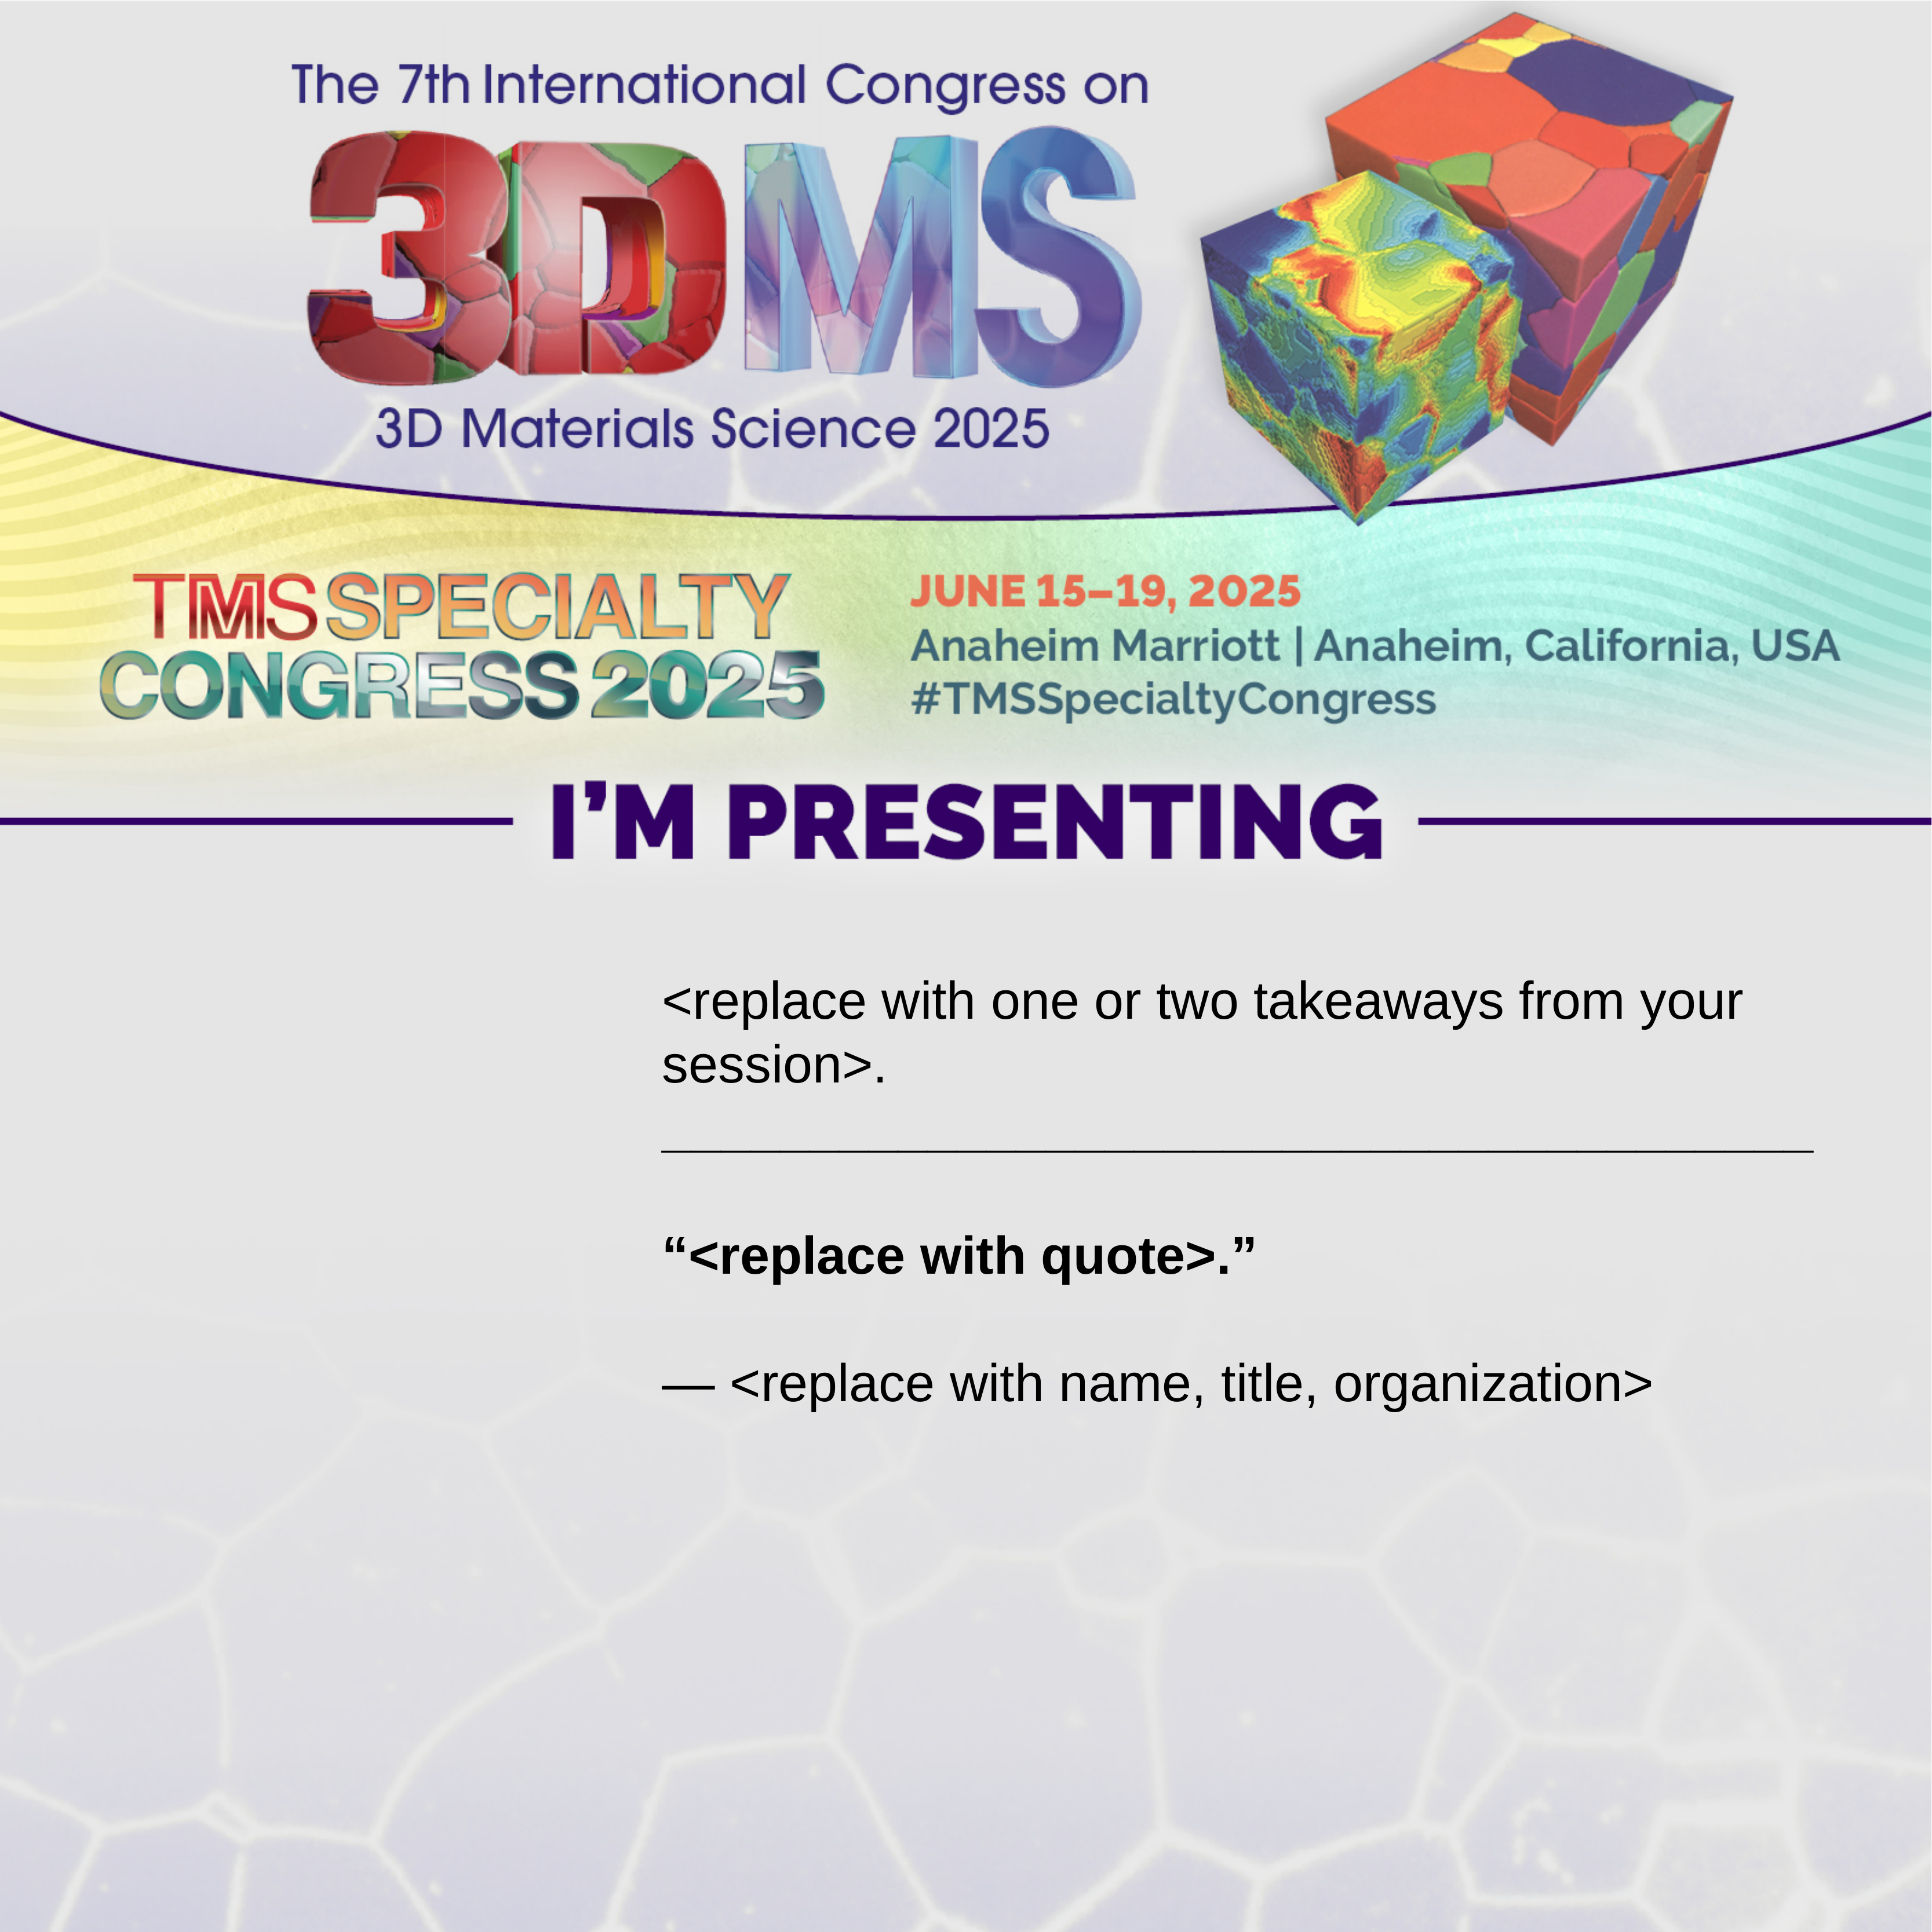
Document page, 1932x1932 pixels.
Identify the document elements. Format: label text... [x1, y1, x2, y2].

text_box <replace with one or two takeaways from your session>. _______________________________________ “<replace with quote>.” — <replace with name, title, organization> [662, 965, 1821, 1783]
picture [0, 1, 1932, 1932]
